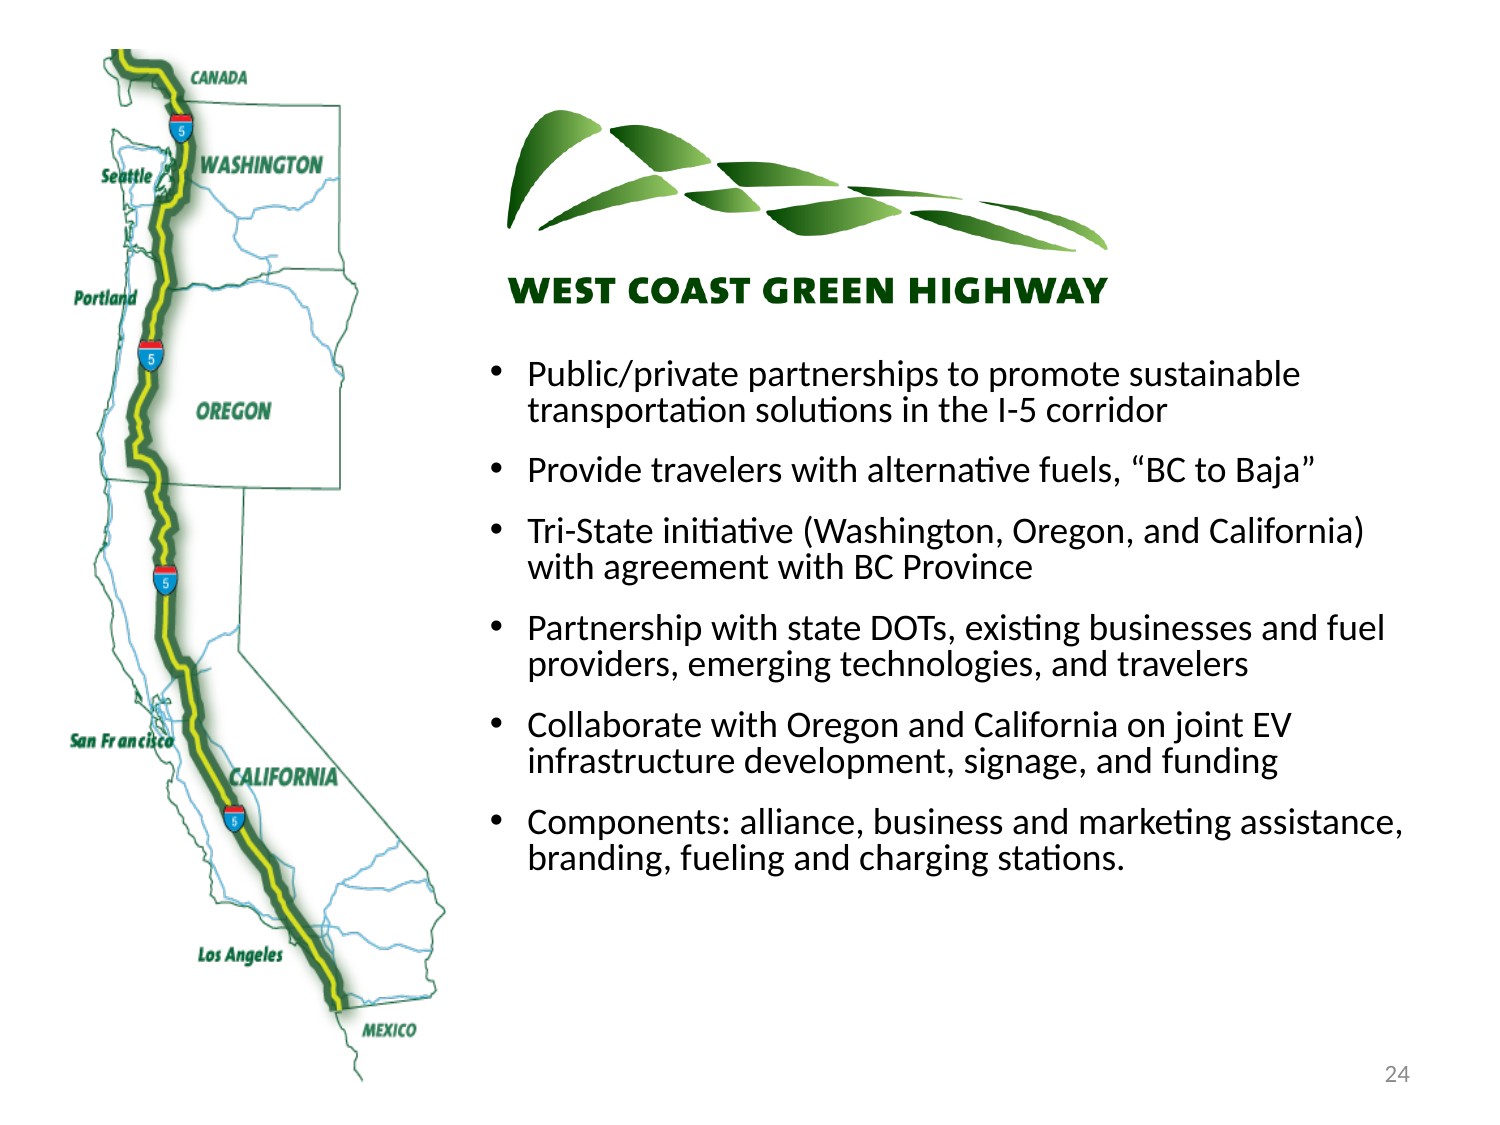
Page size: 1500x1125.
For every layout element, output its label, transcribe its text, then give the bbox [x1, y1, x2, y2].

text_box Public/private partnerships to promote sustainable transportation solutions in the I-5 corridor Provide travelers with alternative fuels, “BC to Baja” Tri-State initiative (Washington, Oregon, and California) with agreement with BC Province Partnership with state DOTs, existing businesses and fuel providers, emerging technologies, and travelers Collaborate with Oregon and California on joint EV infrastructure development, signage, and funding Components: alliance, business and marketing assistance, branding, fueling and charging stations. [500, 349, 1425, 938]
slide_number 24 [1074, 1042, 1425, 1103]
picture [49, 49, 1123, 1083]
